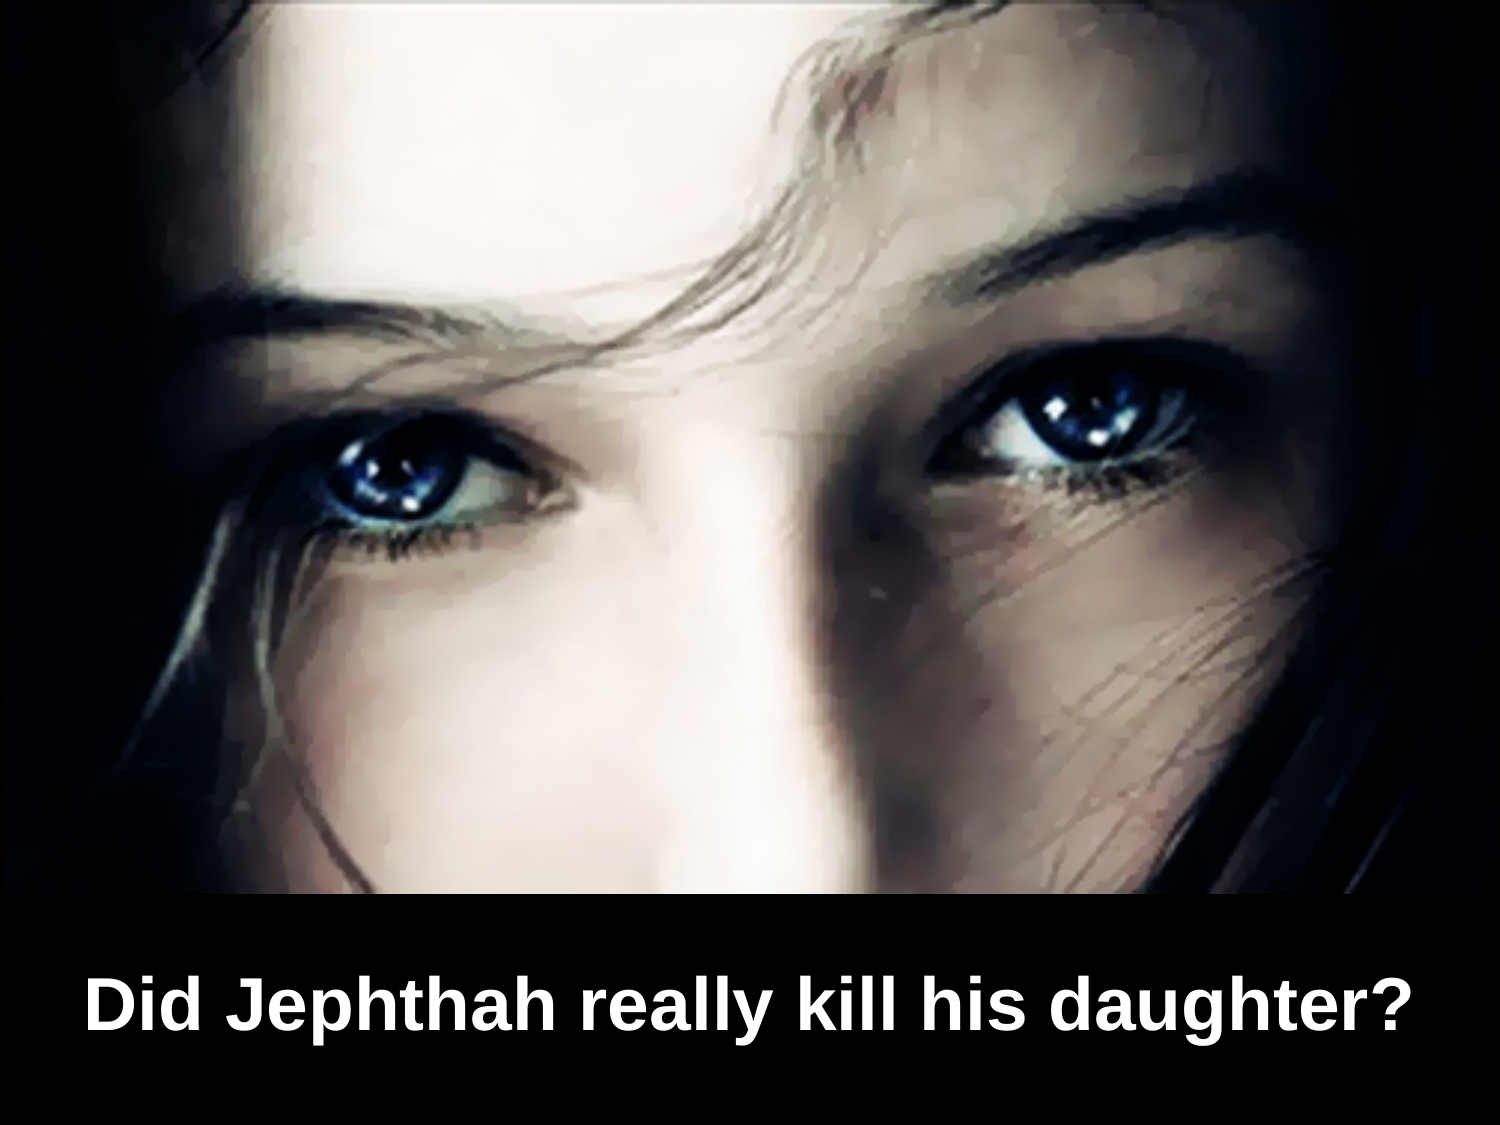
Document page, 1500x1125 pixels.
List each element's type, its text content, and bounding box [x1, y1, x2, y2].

title Did Jephthah really kill his daughter? [0, 940, 1500, 1061]
picture [4, 0, 1494, 894]
